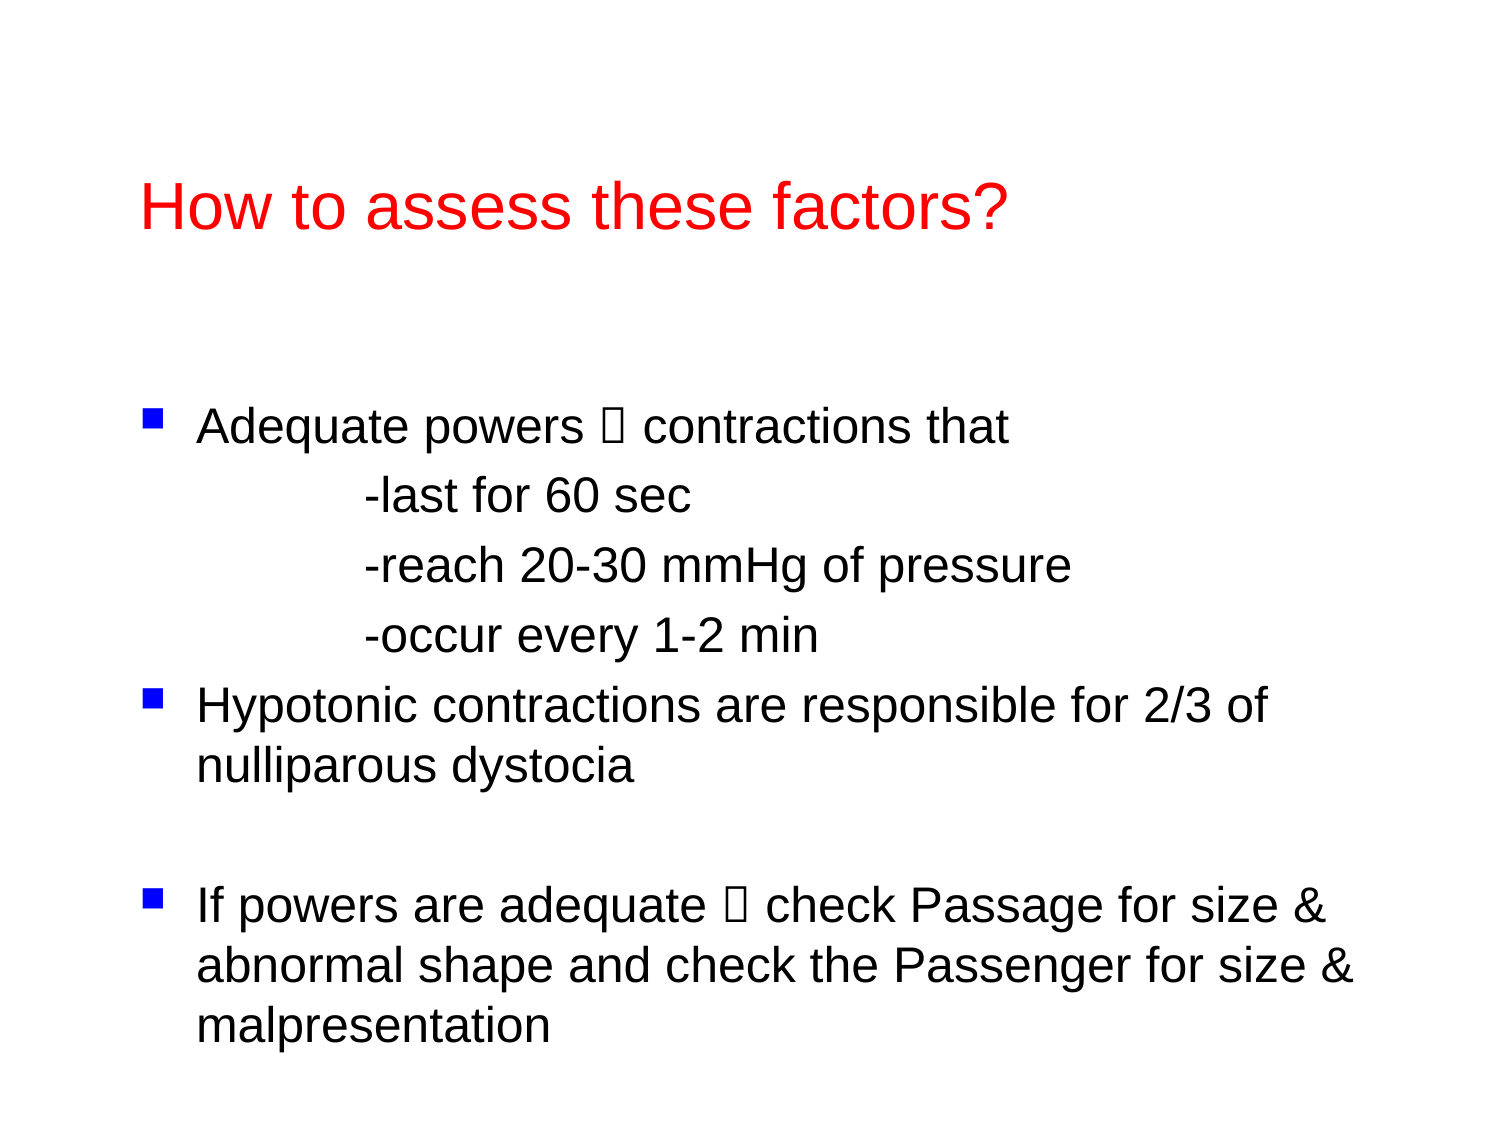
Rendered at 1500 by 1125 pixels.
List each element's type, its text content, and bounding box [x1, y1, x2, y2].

text_box How to assess these factors? Adequate powers  contractions that -last for 60 sec -reach 20-30 mmHg of pressure -occur every 1-2 min Hypotonic contractions are responsible for 2/3 of nulliparous dystocia If powers are adequate  check Passage for size & abnormal shape and check the Passenger for size & malpresentation [125, 62, 1500, 1125]
